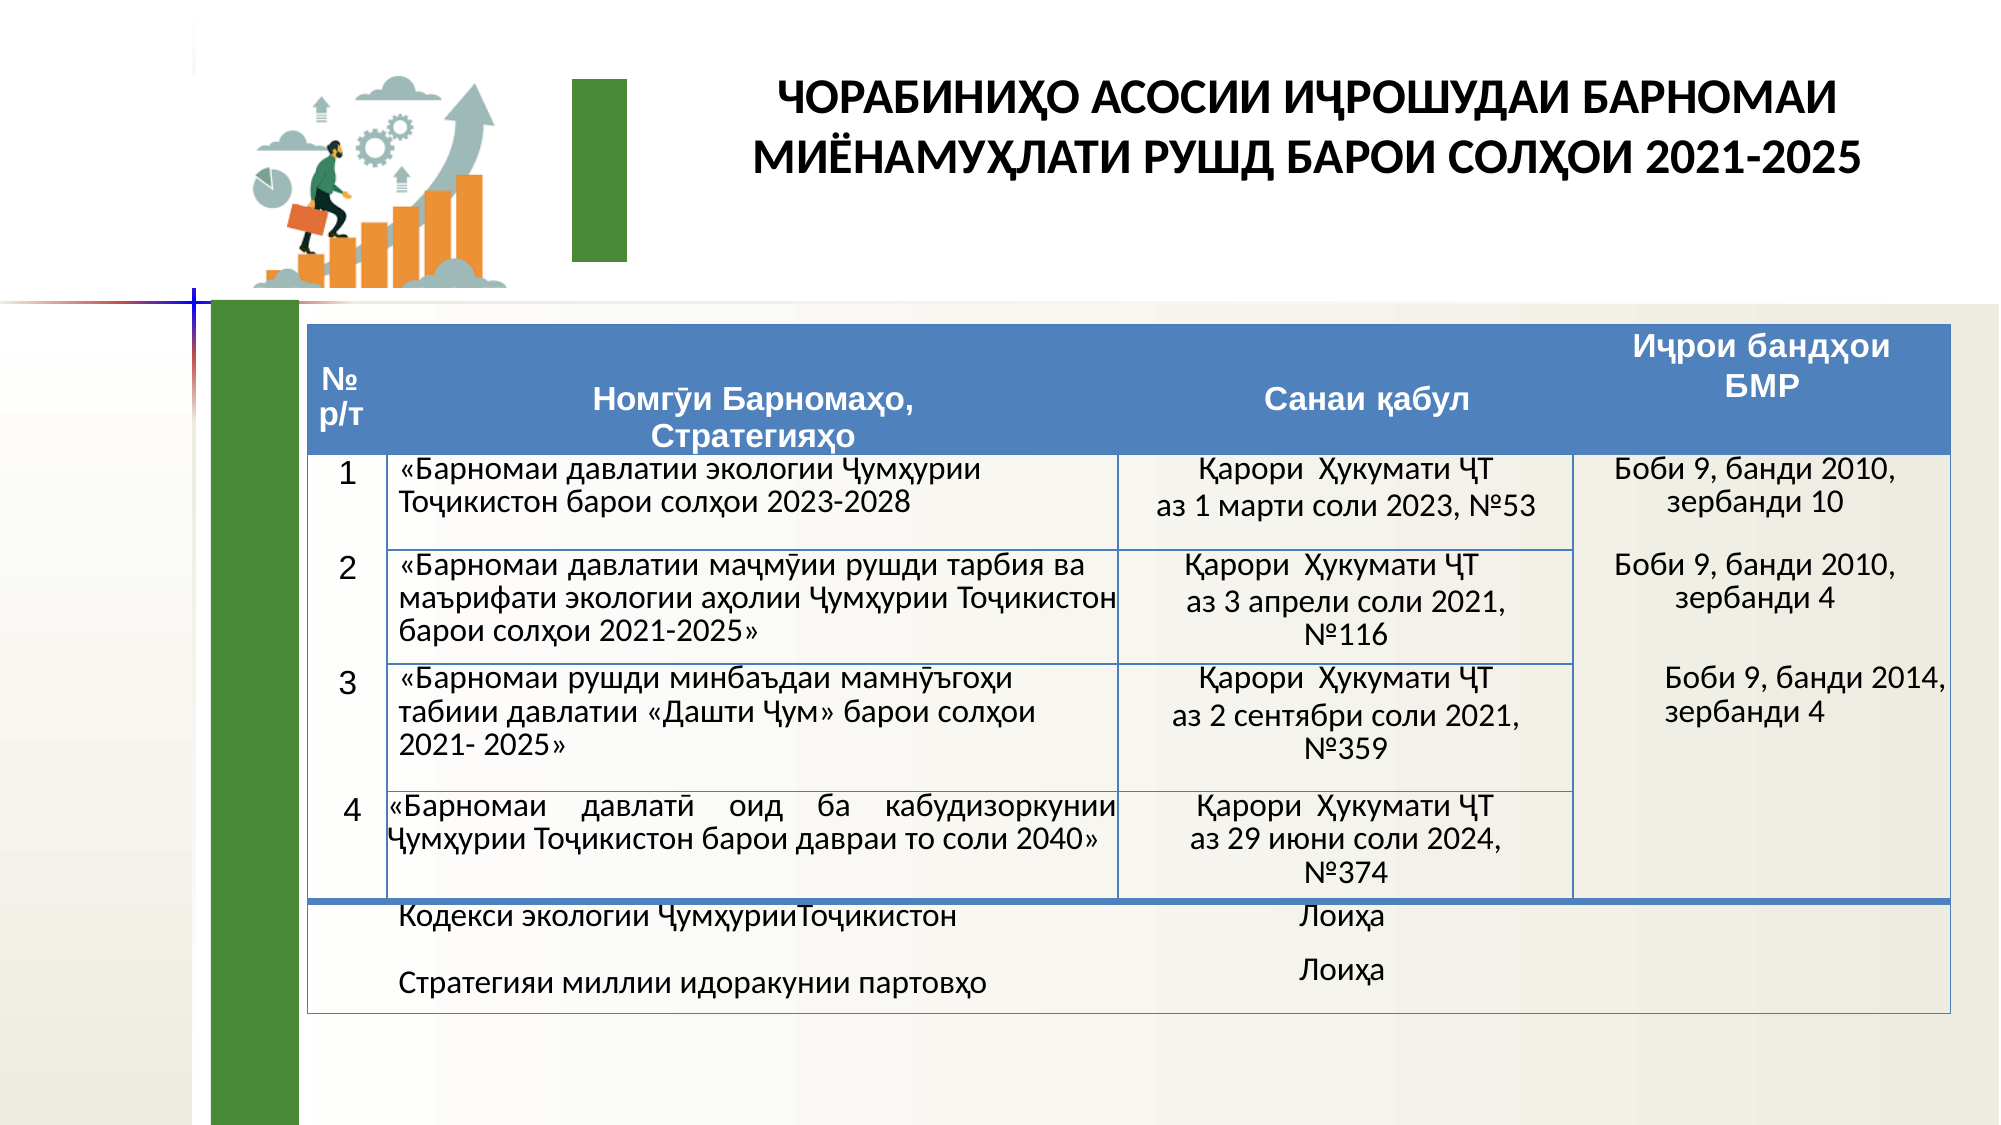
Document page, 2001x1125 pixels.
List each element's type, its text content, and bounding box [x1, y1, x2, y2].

table_cell Боби 9, банди 2010, зербанди 4 [1574, 550, 1950, 664]
table_cell 1 [308, 455, 386, 550]
table_cell [1574, 791, 1950, 898]
text_box [568, 75, 631, 267]
table_header Номгӯи Барномаҳо, Стратегияҳо [387, 326, 1118, 454]
table_cell 4 [308, 791, 386, 898]
table_cell [1573, 905, 1950, 1013]
title ЧОРАБИНИҲО АСОСИИ ИҶРОШУДАИ БАРНОМАИ МИЁНАМУҲЛАТИ РУШД БАРОИ СОЛҲОИ 2021-2025 [664, 55, 1951, 257]
table_cell [308, 905, 387, 1013]
table_cell Қарори Ҳукумати ҶТ аз 1 марти соли 2023, №53 [1119, 455, 1572, 549]
table_cell Боби 9, банди 2014, зербанди 4 [1574, 664, 1950, 791]
table_cell Қарори Ҳукумати ҶТ аз 2 сентябри соли 2021, №359 [1119, 665, 1572, 791]
text_box [298, 299, 1951, 370]
table_cell «Барномаи рушди минбаъдаи мамнӯъгоҳи табиии давлатии «Дашти Ҷум» барои солҳои 2021- 2025» [388, 665, 1117, 791]
table_cell «Барномаи давлатии маҷмӯии рушди тарбия ва маърифати экологии аҳолии Ҷумҳурии Тоҷикистон барои солҳои 2021-2025» [388, 551, 1117, 663]
table_cell «Барномаи давлатии экологии Ҷумҳурии Тоҷикистон барои солҳои 2023-2028 [388, 455, 1117, 549]
table_cell Қарори Ҳукумати ҶТ аз 29 июни соли 2024, №374 [1119, 792, 1572, 898]
table_cell 3 [308, 664, 386, 791]
picture [190, 76, 571, 288]
table_cell Қарори Ҳукумати ҶТ аз 3 апрели соли 2021, №116 [1119, 551, 1572, 663]
text_box [209, 298, 301, 1125]
table_cell Боби 9, банди 2010, зербанди 10 [1574, 455, 1950, 550]
table_header № р/т [308, 326, 387, 455]
table_header Иҷрои бандҳои БМР [1573, 326, 1950, 455]
table_cell Лоиҳа Лоиҳа [1118, 905, 1573, 1013]
table_cell «Барномаи давлатӣ оид ба кабудизоркунии Ҷумҳурии Тоҷикистон барои давраи то соли 2040» [388, 792, 1117, 898]
table_header Санаи қабул [1118, 326, 1573, 454]
table_cell Кодекси экологии ҶумҳурииТоҷикистон Стратегияи миллии идоракунии партовҳо [387, 905, 1118, 1013]
table_cell 2 [308, 550, 386, 664]
